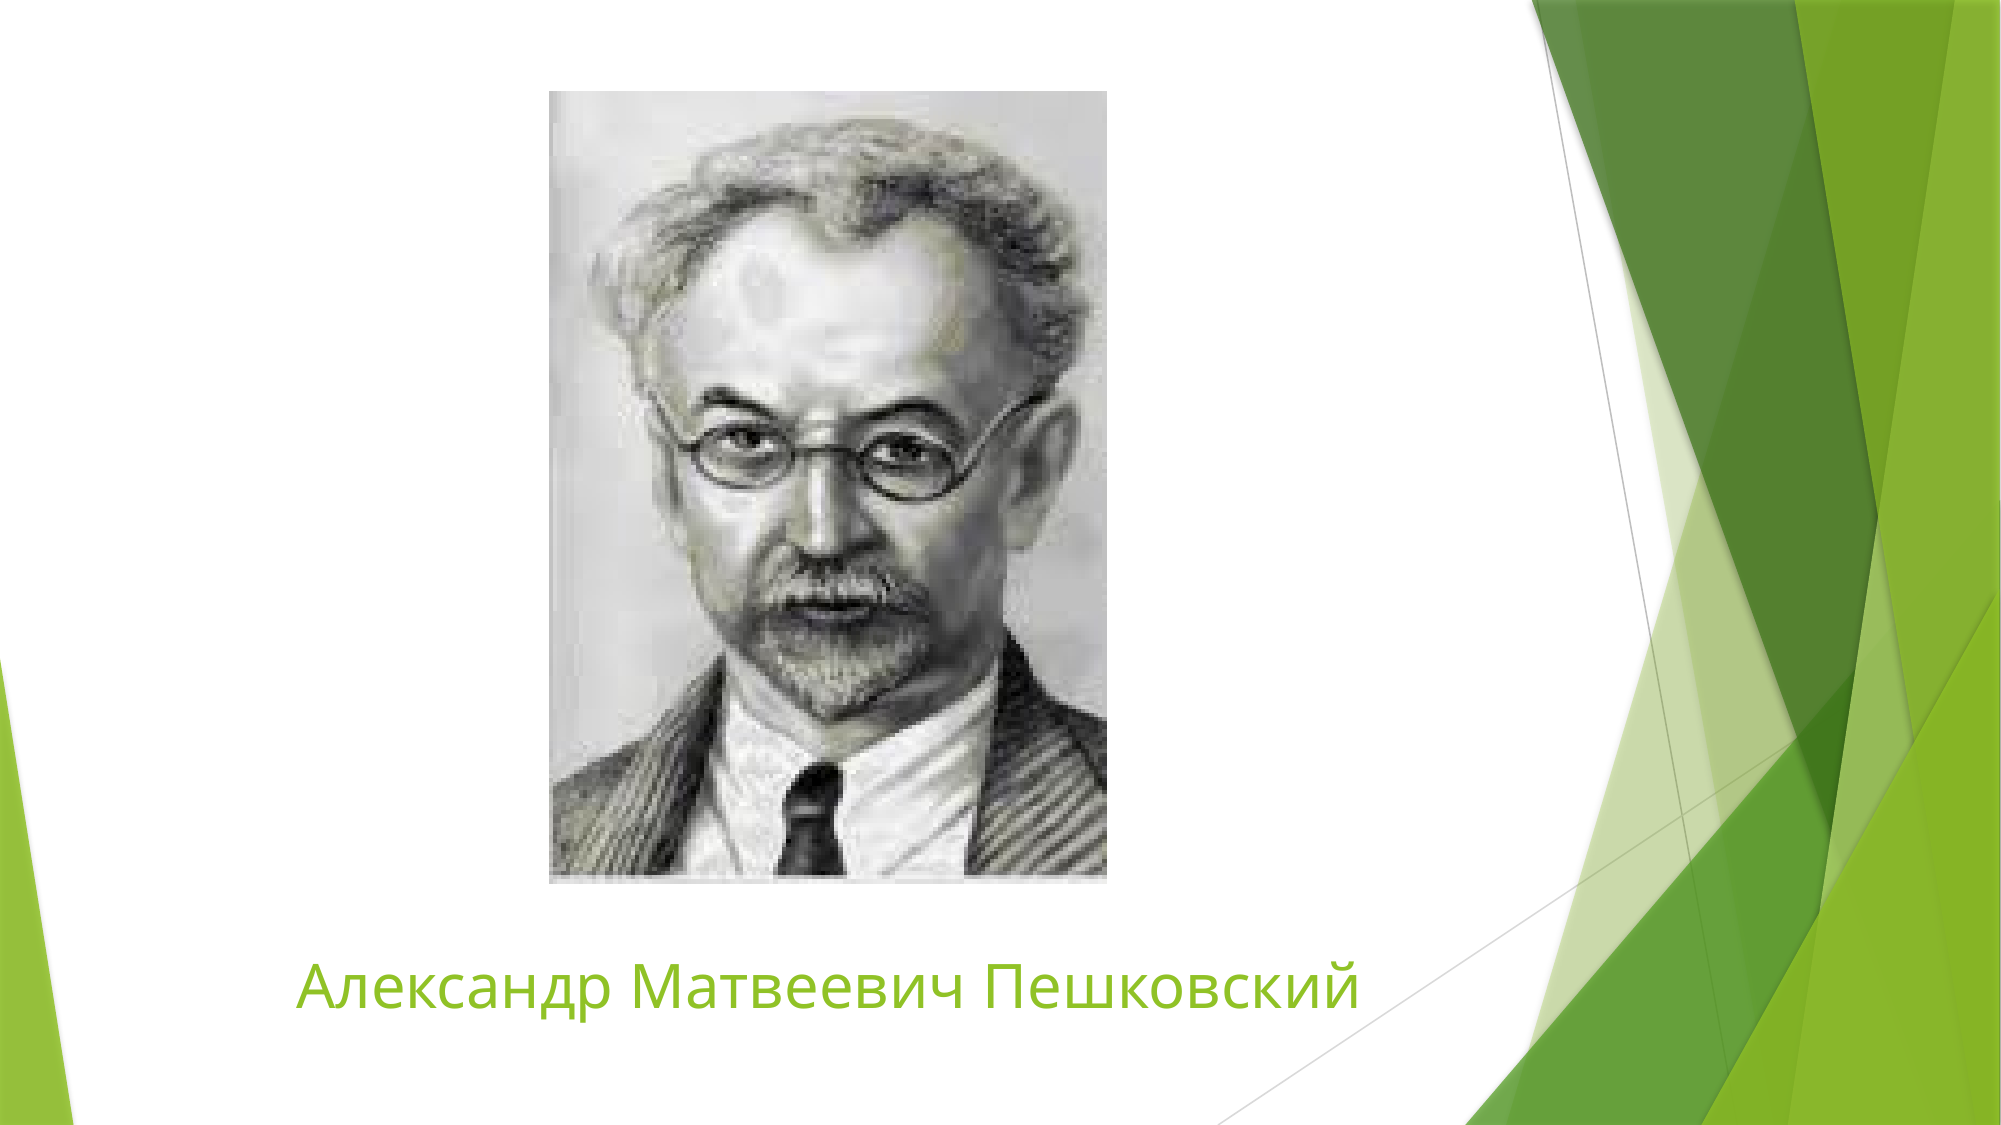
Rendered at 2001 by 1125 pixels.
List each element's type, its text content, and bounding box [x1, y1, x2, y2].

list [549, 91, 1107, 884]
title Александр Матвеевич Пешковский [281, 939, 1432, 1094]
